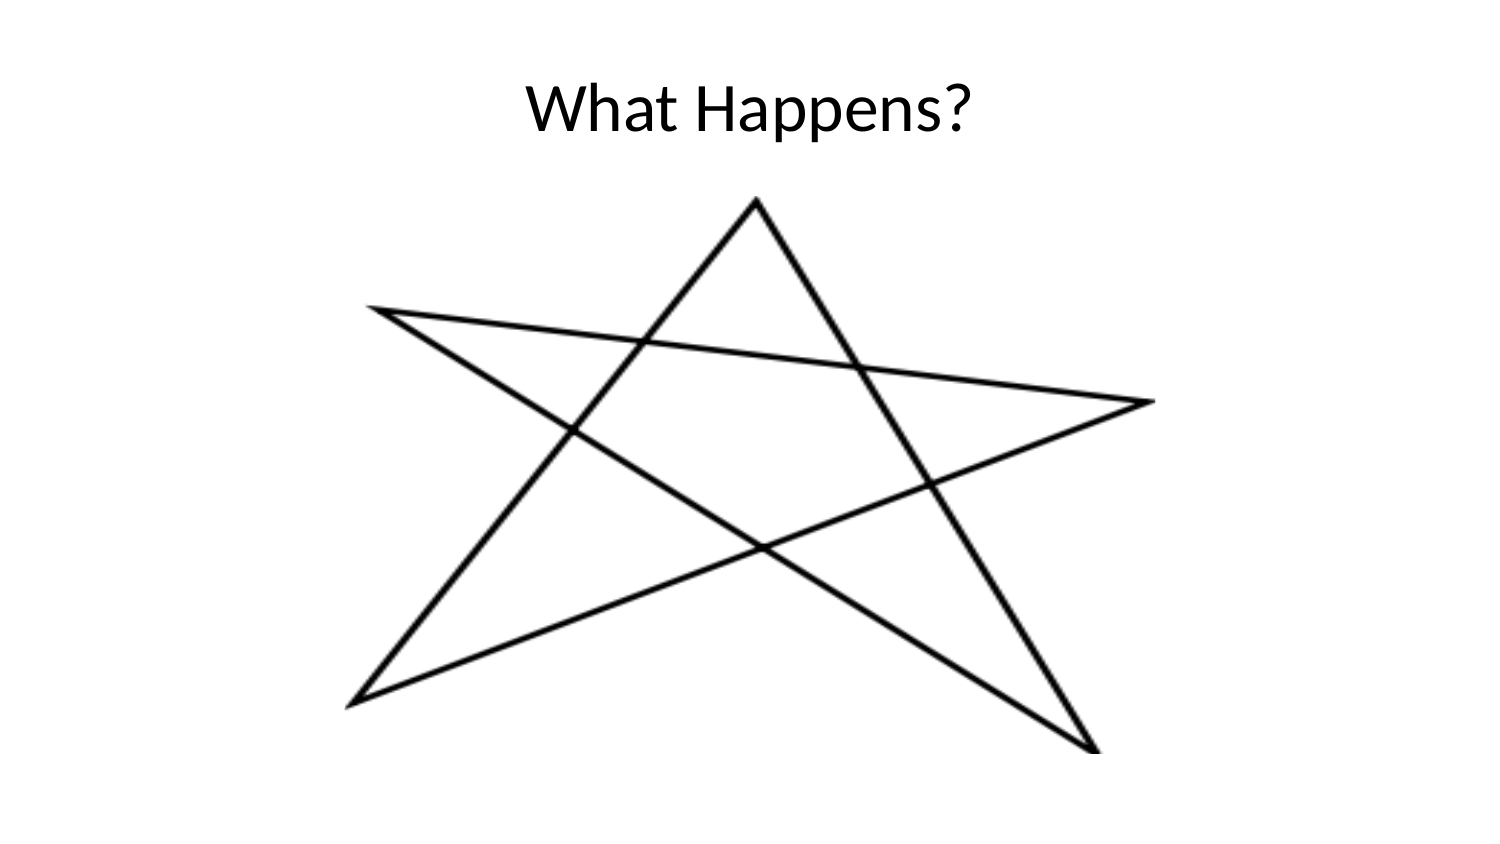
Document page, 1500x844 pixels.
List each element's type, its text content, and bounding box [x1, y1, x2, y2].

title What Happens? [75, 33, 1425, 175]
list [74, 196, 1426, 754]
